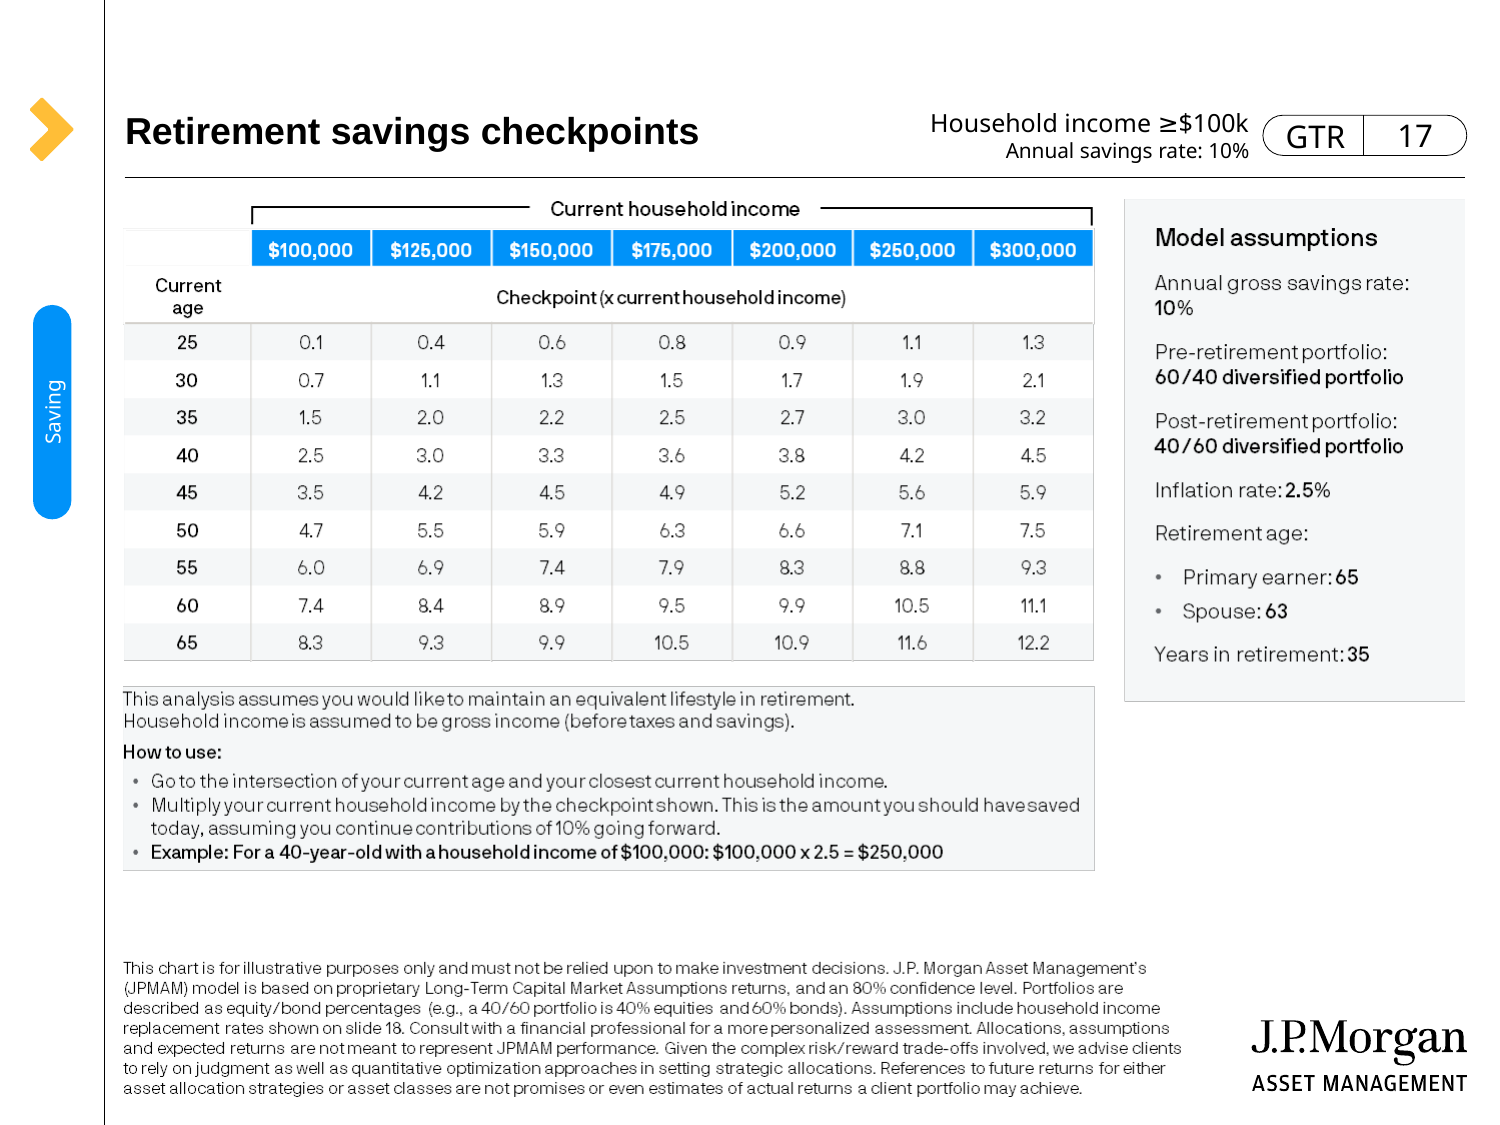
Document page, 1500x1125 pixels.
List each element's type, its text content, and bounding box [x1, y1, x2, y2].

title Retirement savings checkpoints [125, 51, 1199, 154]
text_box Saving [33, 304, 72, 520]
slide_number GTR [1285, 105, 1363, 166]
picture [111, 186, 1466, 1108]
text_box 17 [1366, 105, 1465, 166]
text_box Household income ≥$100k Annual savings rate: 10% [879, 108, 1250, 169]
